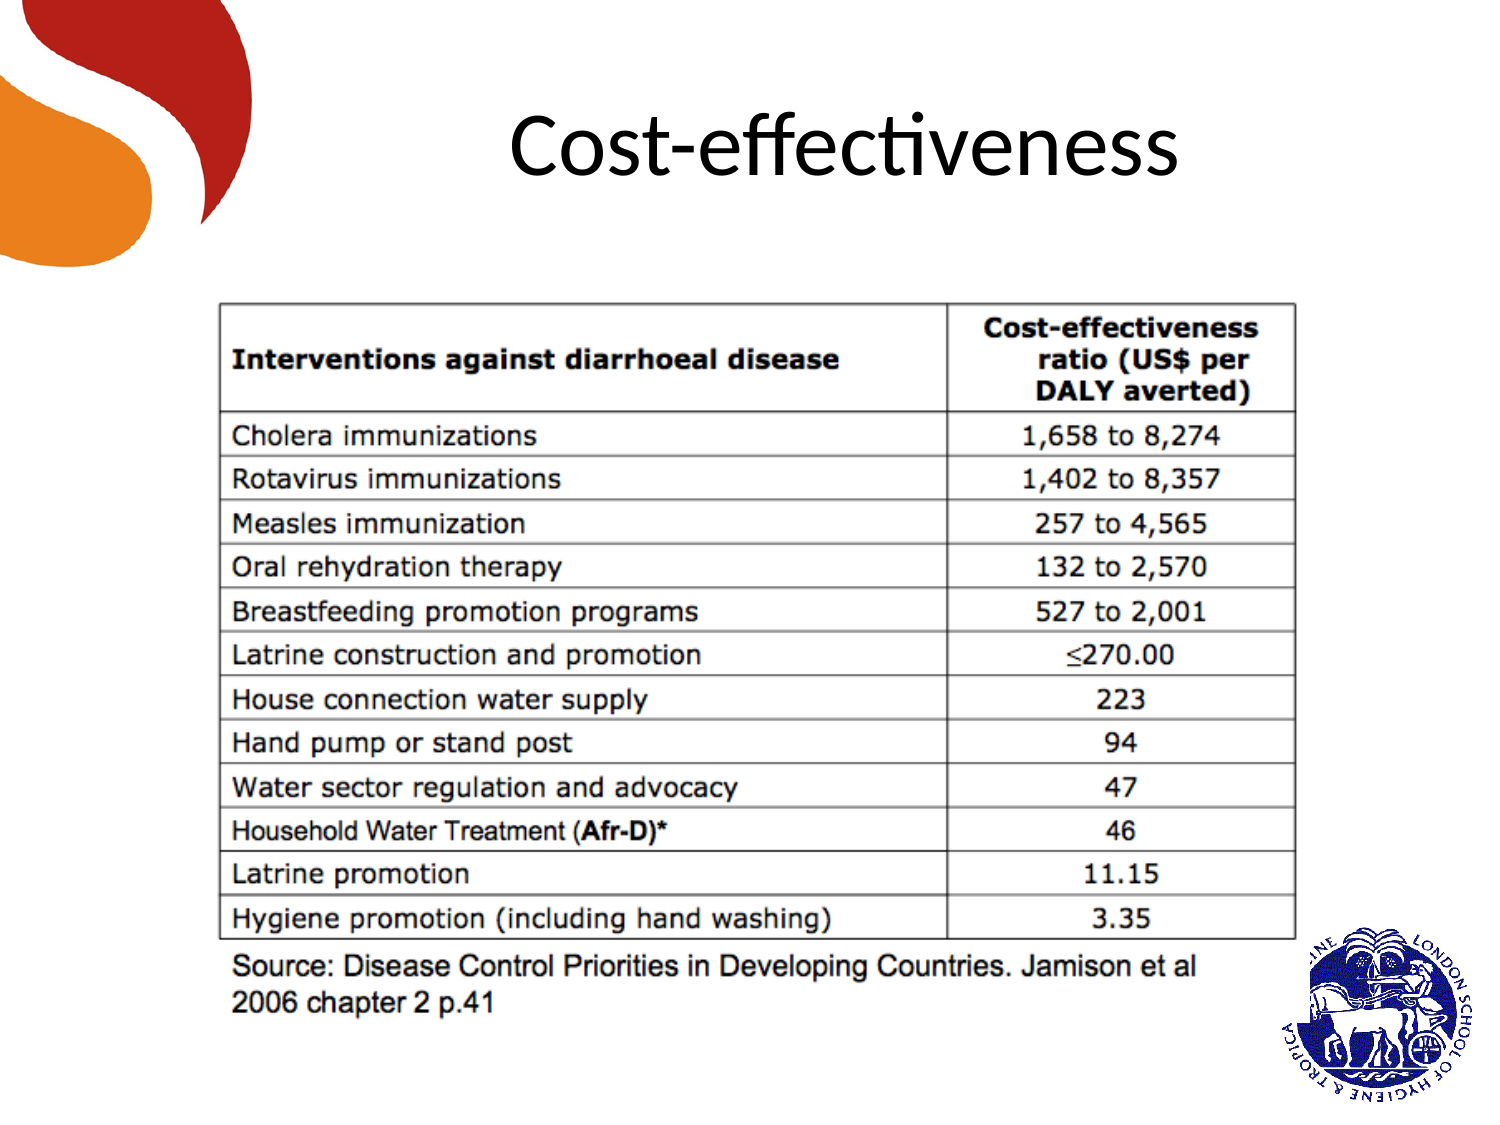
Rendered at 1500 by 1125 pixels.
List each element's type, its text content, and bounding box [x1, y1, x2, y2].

title Cost-effectiveness [265, 45, 1425, 233]
picture [0, 0, 266, 281]
picture [213, 293, 1475, 1103]
